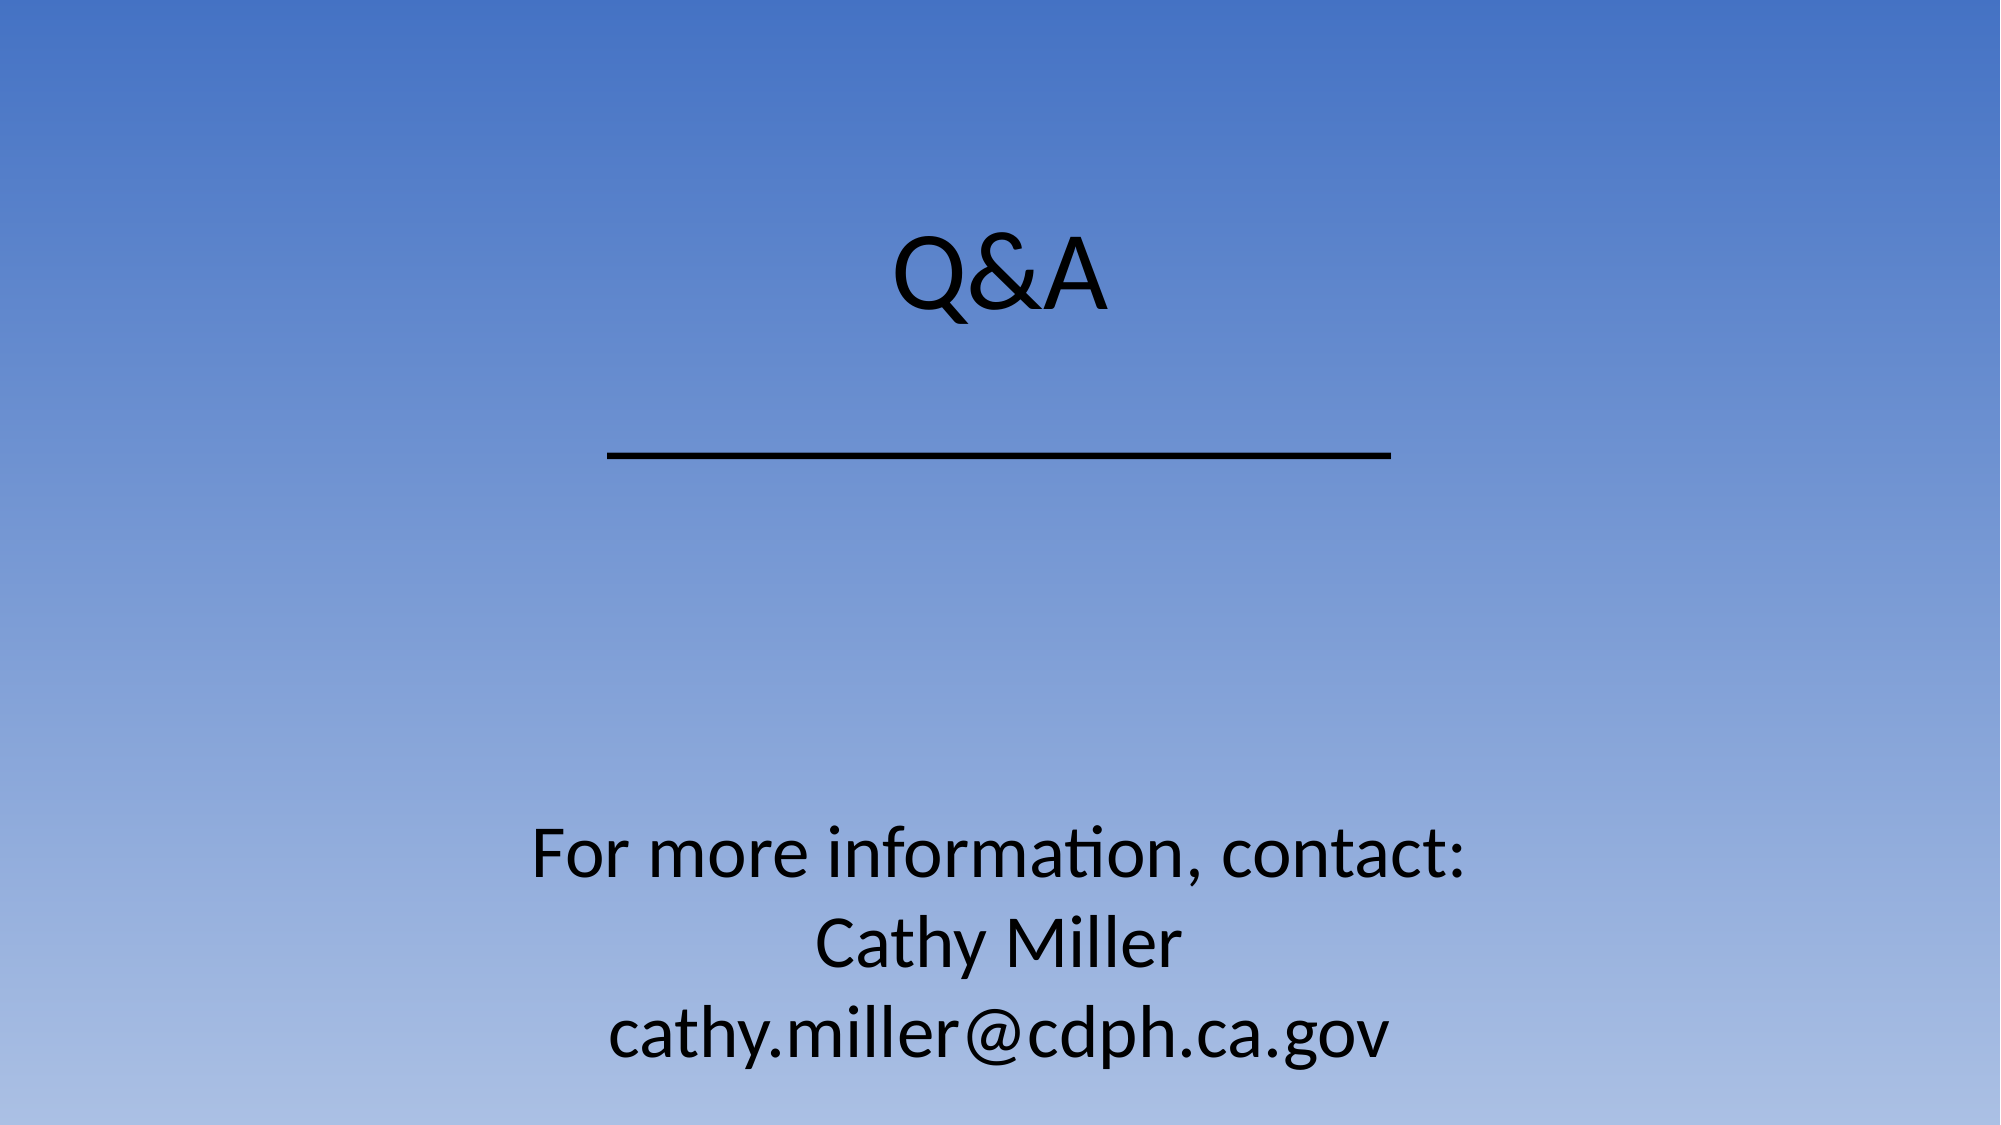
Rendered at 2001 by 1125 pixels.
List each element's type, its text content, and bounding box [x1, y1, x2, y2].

text_box Q&A ______________ For more information, contact: Cathy Miller cathy.miller@cdph.ca.gov [99, 189, 1900, 1120]
